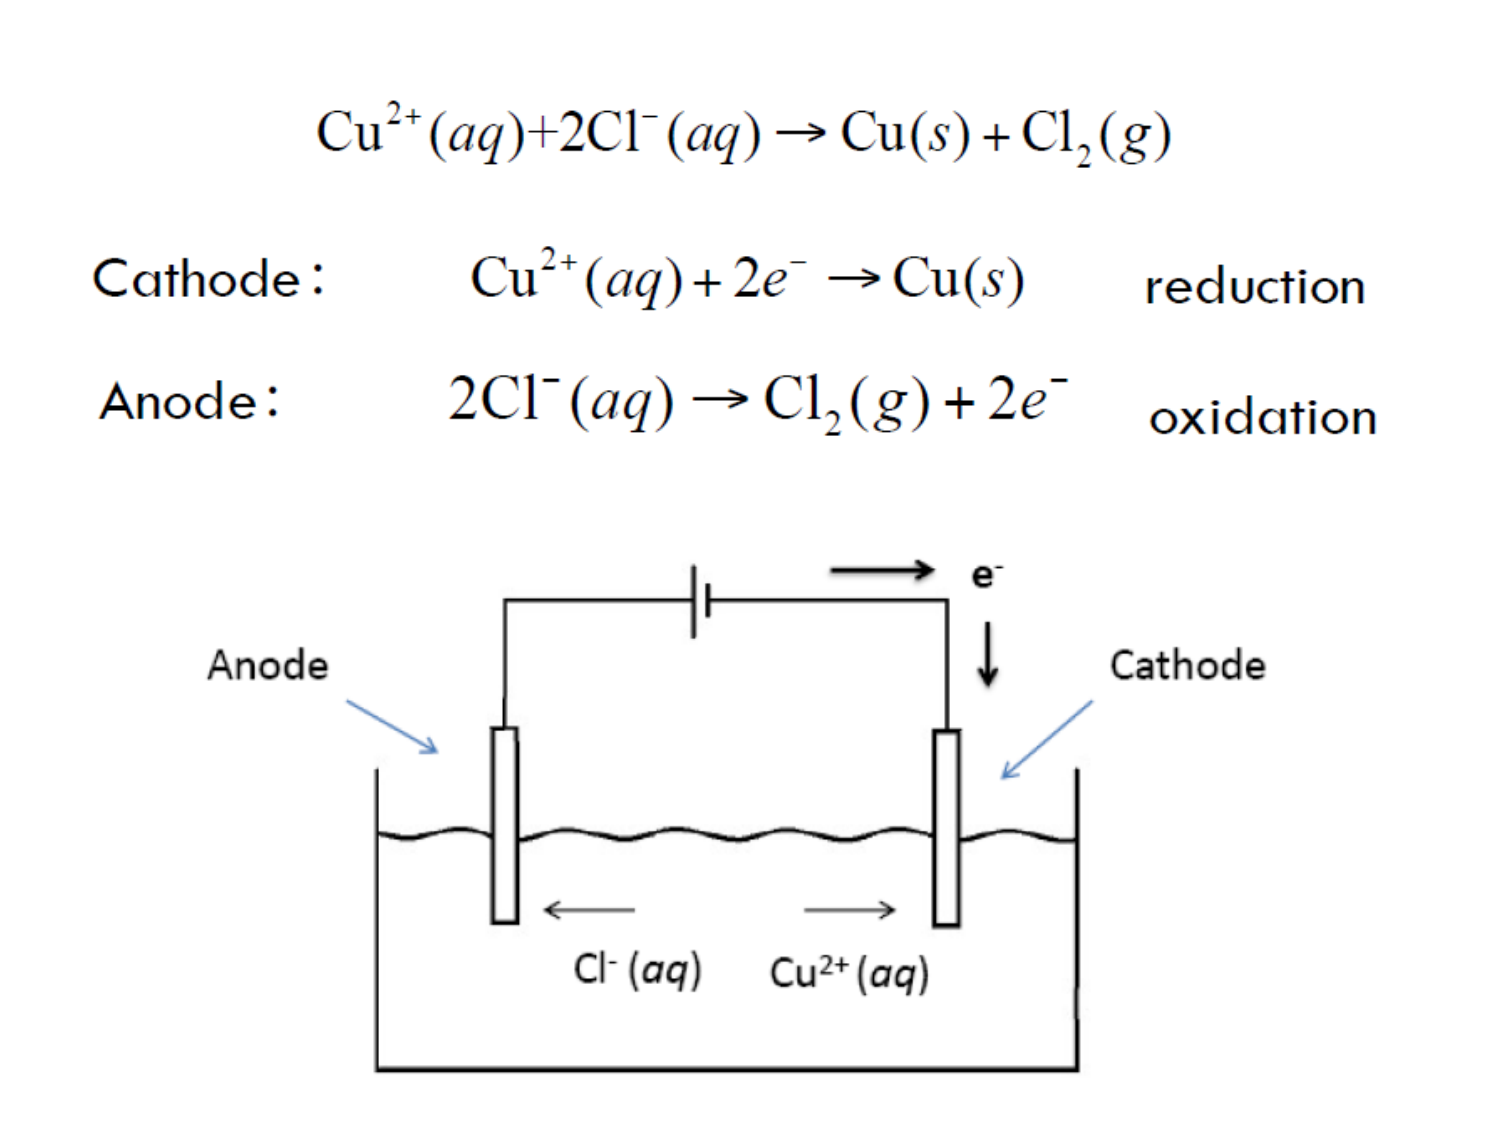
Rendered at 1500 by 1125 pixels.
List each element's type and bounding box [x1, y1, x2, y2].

picture [33, 74, 1481, 485]
picture [173, 551, 1312, 1097]
